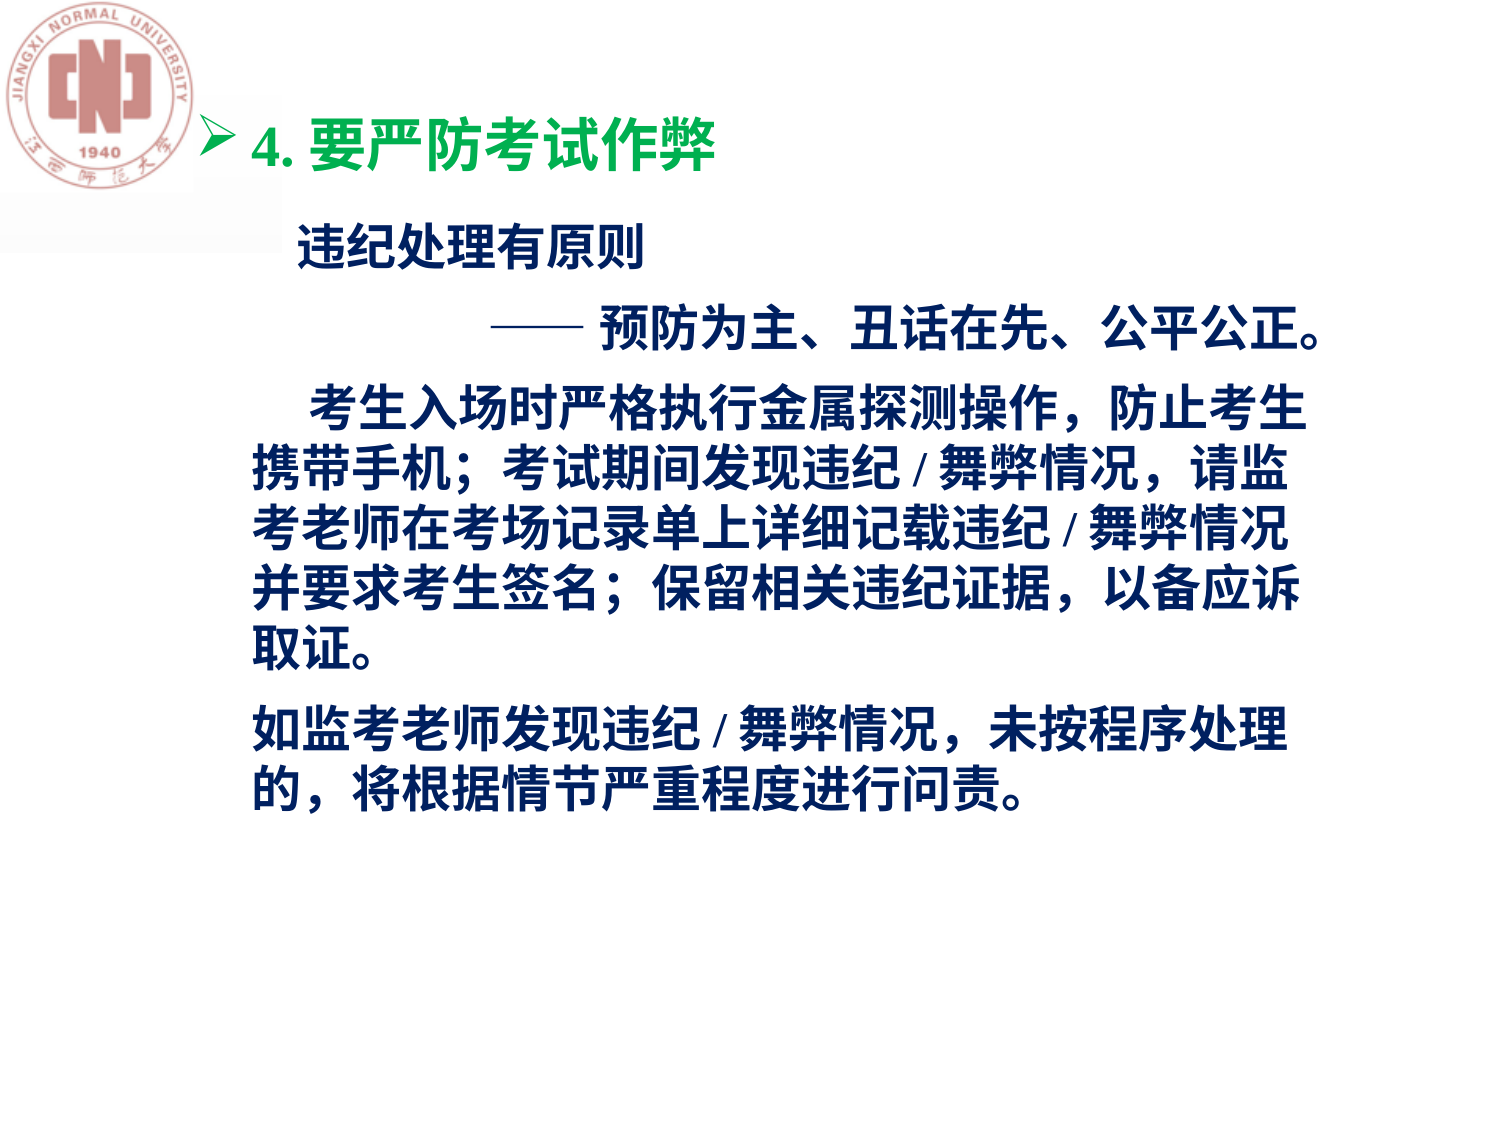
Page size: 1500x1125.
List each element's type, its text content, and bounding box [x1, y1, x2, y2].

text_box 4.要严防考试作弊 违纪处理有原则 ——预防为主、丑话在先、公平公正。 考生入场时严格执行金属探测操作，防止考生携带手机；考试期间发现违纪/舞弊情况，请监考老师在考场记录单上详细记载违纪/舞弊情况并要求考生签名；保留相关违纪证据，以备应诉取证。 如监考老师发现违纪/舞弊情况，未按程序处理的，将根据情节严重程度进行问责。 [183, 101, 1343, 905]
picture [0, 0, 282, 254]
